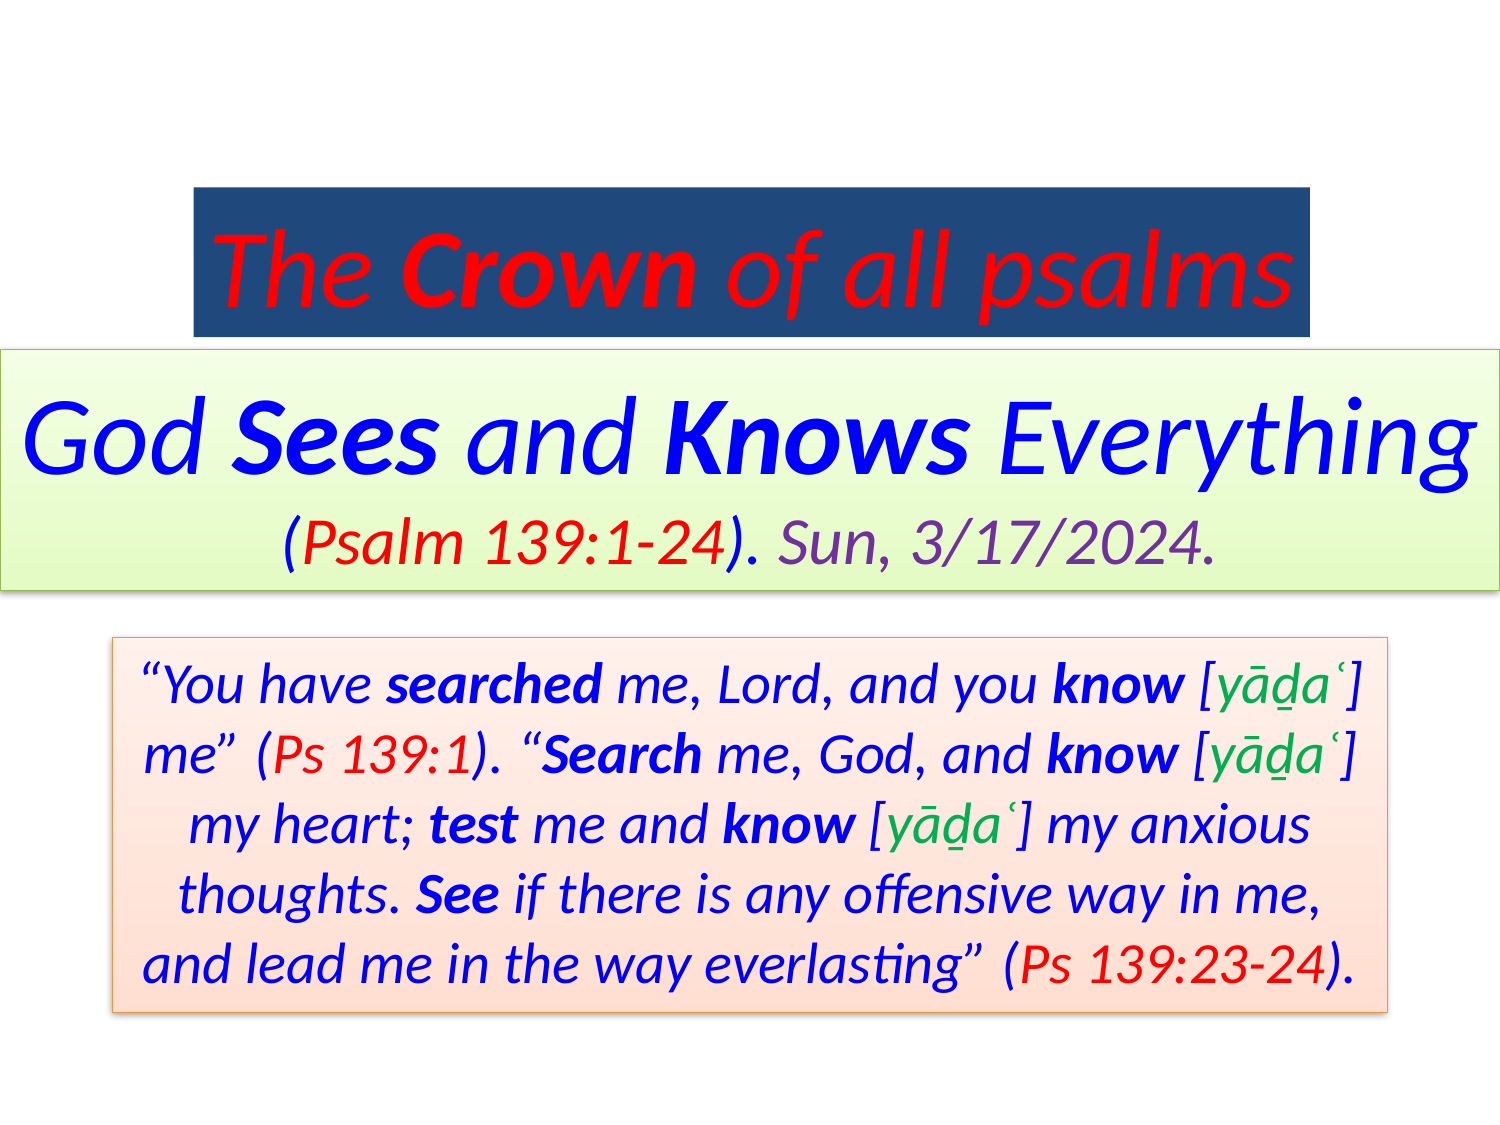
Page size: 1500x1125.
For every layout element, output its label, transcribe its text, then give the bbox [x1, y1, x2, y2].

subtitle “You have searched me, Lord, and you know [yāḏaʿ] me” (Ps 139:1). “Search me, God, and know [yāḏaʿ] my heart; test me and know [yāḏaʿ] my anxious thoughts. See if there is any offensive way in me, and lead me in the way everlasting” (Ps 139:23-24). [112, 637, 1388, 1013]
title God Sees and Knows Everything (Psalm 139:1-24). Sun, 3/17/2024. [0, 349, 1500, 591]
text_box The Crown of all psalms [193, 187, 1310, 338]
